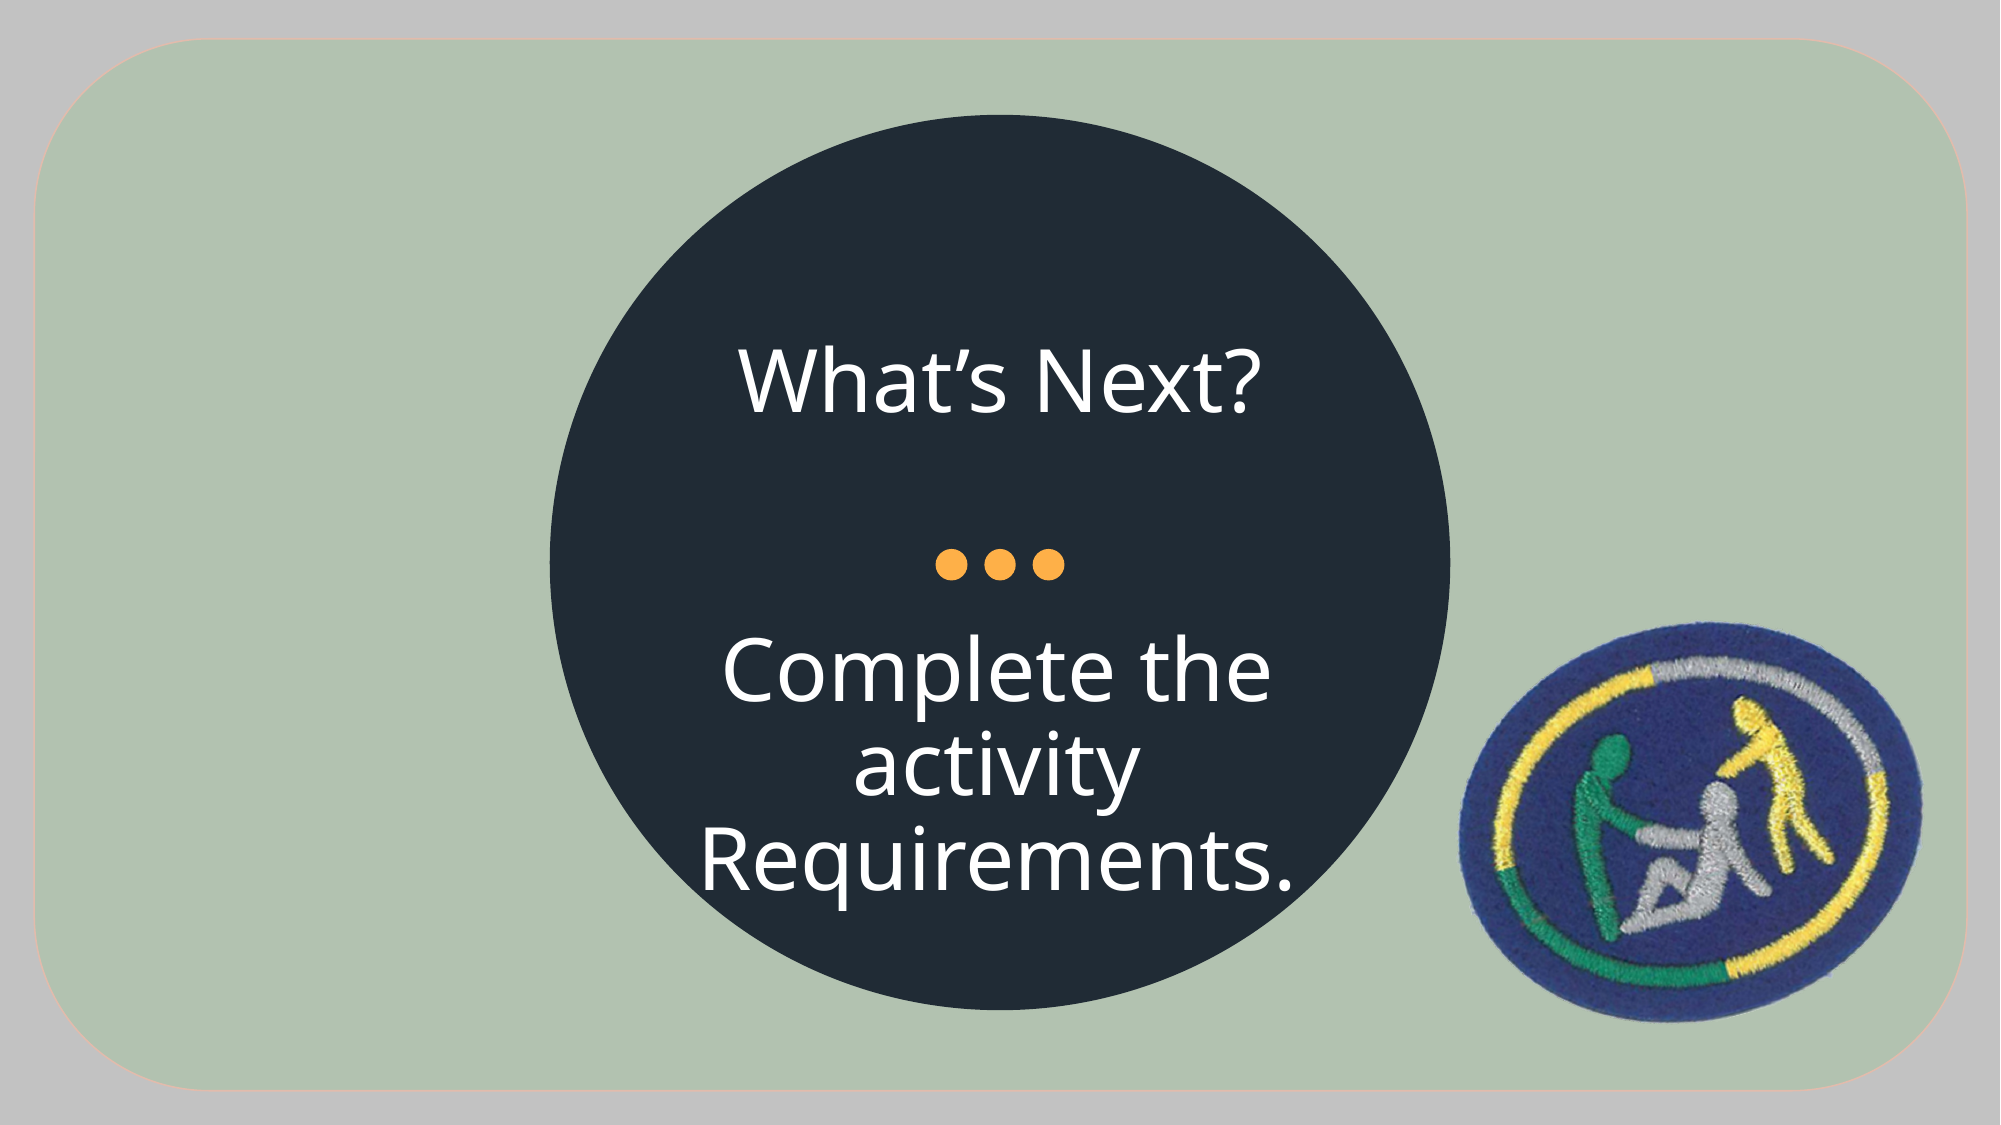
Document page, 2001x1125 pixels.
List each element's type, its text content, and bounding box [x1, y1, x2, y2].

picture [1411, 568, 1970, 1076]
title What’s Next? [671, 274, 1329, 494]
subtitle Complete the activity Requirements. [606, 633, 1388, 901]
